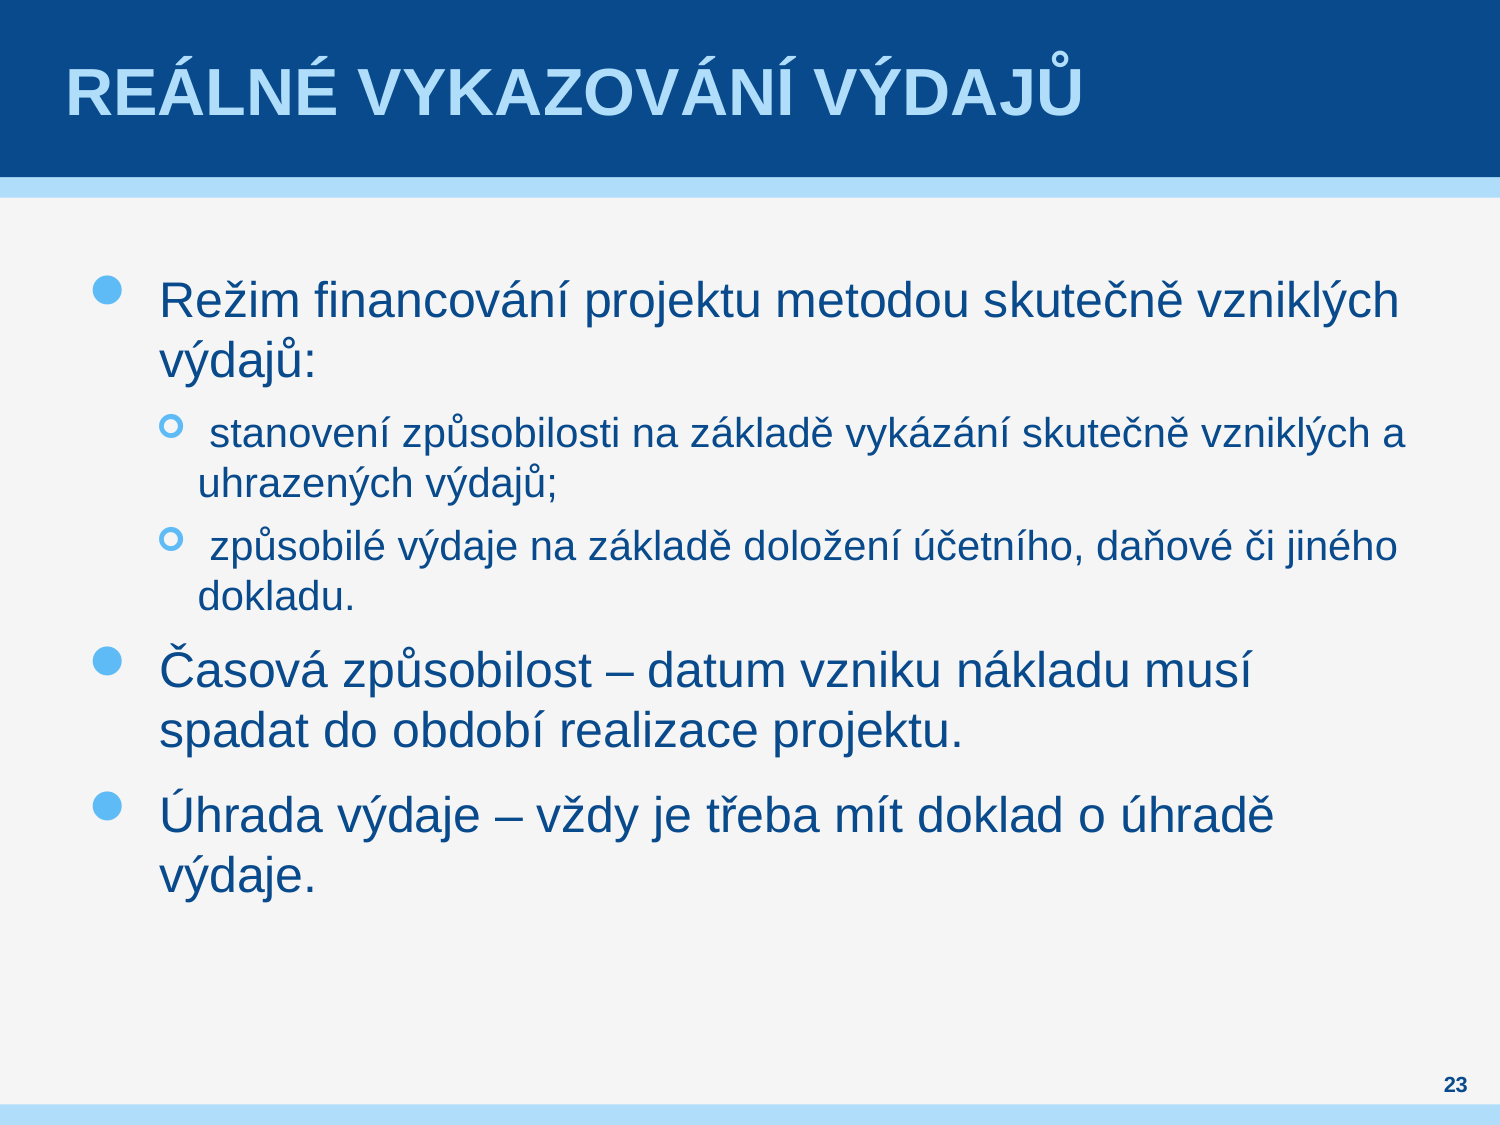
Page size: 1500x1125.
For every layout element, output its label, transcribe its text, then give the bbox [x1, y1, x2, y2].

slide_number 23 [1417, 1068, 1495, 1099]
list Režim financování projektu metodou skutečně vzniklých výdajů: stanovení způsobilosti na základě vykázání skutečně vzniklých a uhrazených výdajů; způsobilé výdaje na základě doložení účetního, daňové či jiného dokladu. Časová způsobilost – datum vzniku nákladu musí spadat do období realizace projektu. Úhrada výdaje – vždy je třeba mít doklad o úhradě výdaje. [88, 267, 1412, 905]
title Reálné vykazování výdajů [59, 0, 1441, 178]
